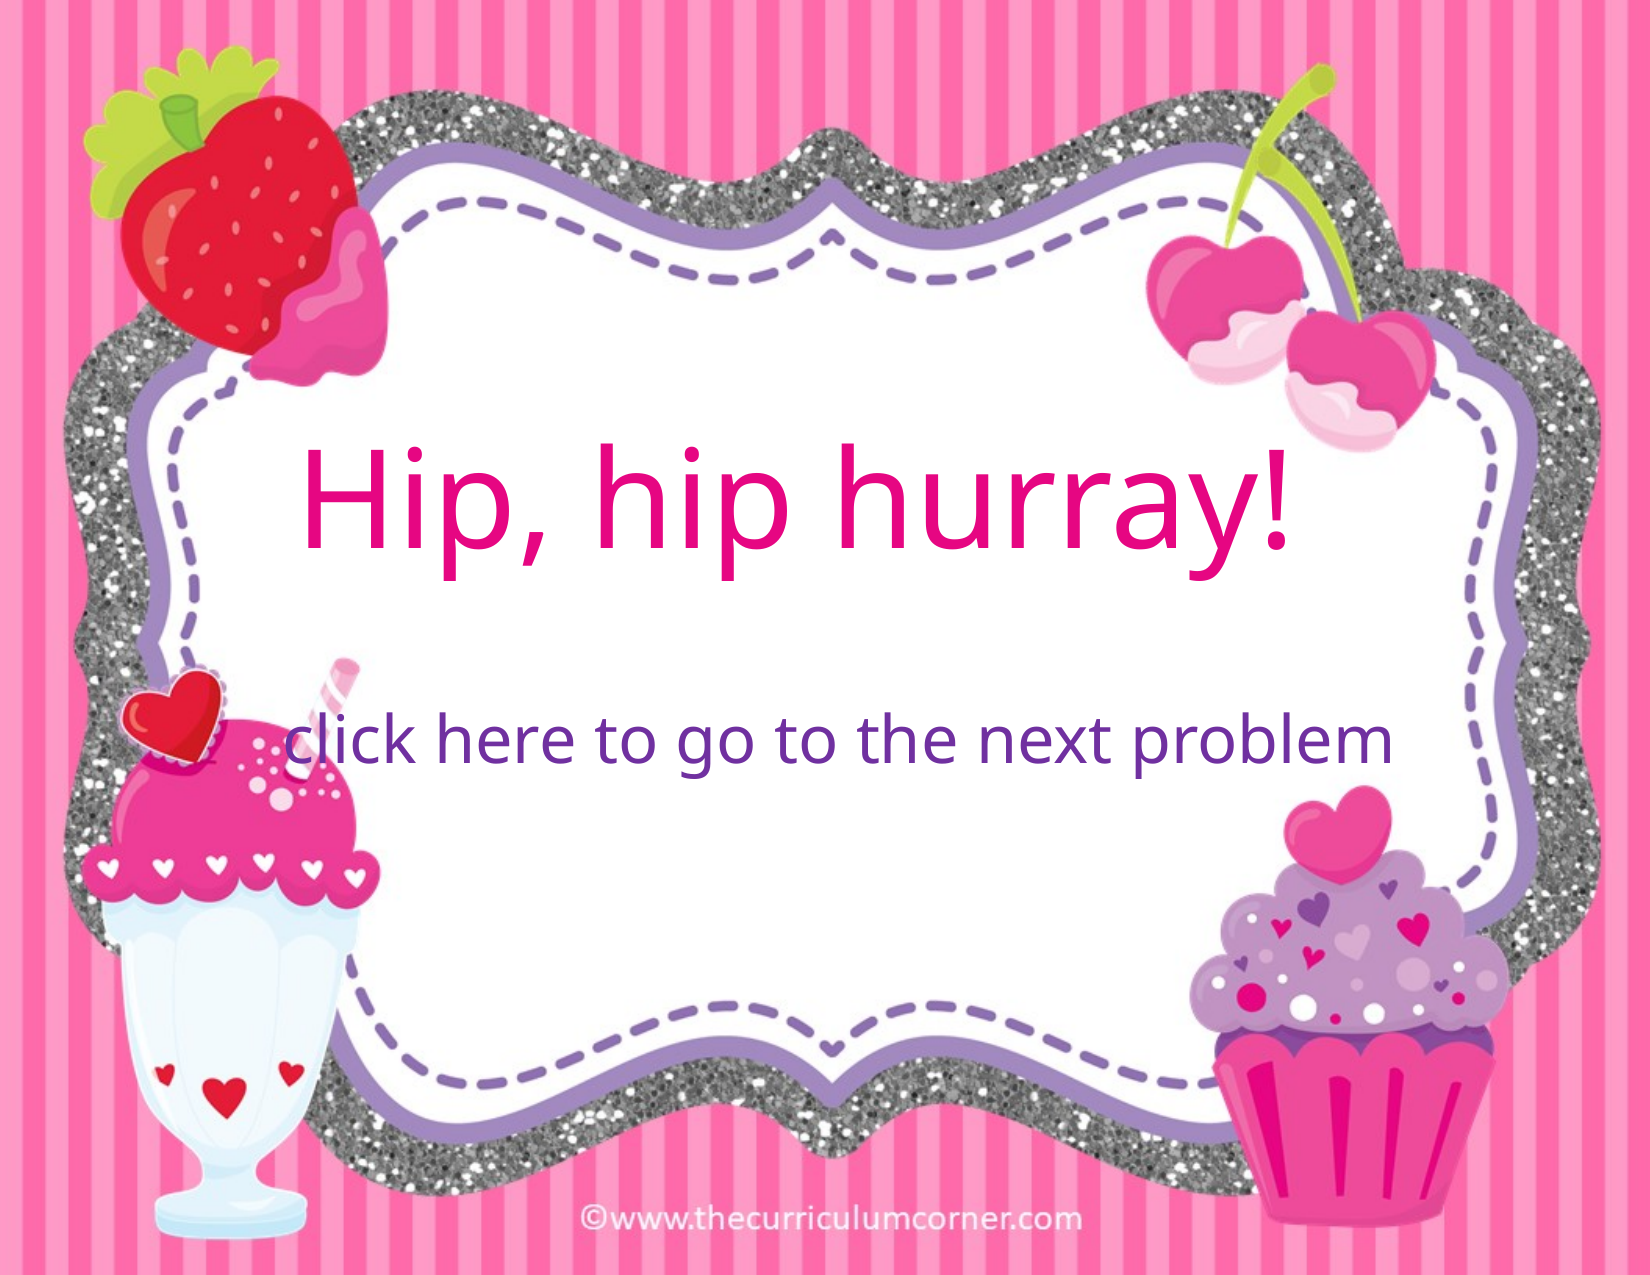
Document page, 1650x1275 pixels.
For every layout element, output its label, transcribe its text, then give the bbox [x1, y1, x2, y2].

text_box Hip, hip hurray! [280, 403, 1311, 583]
picture [0, 0, 1650, 1275]
text_box click here to go to the next problem [268, 689, 1413, 785]
